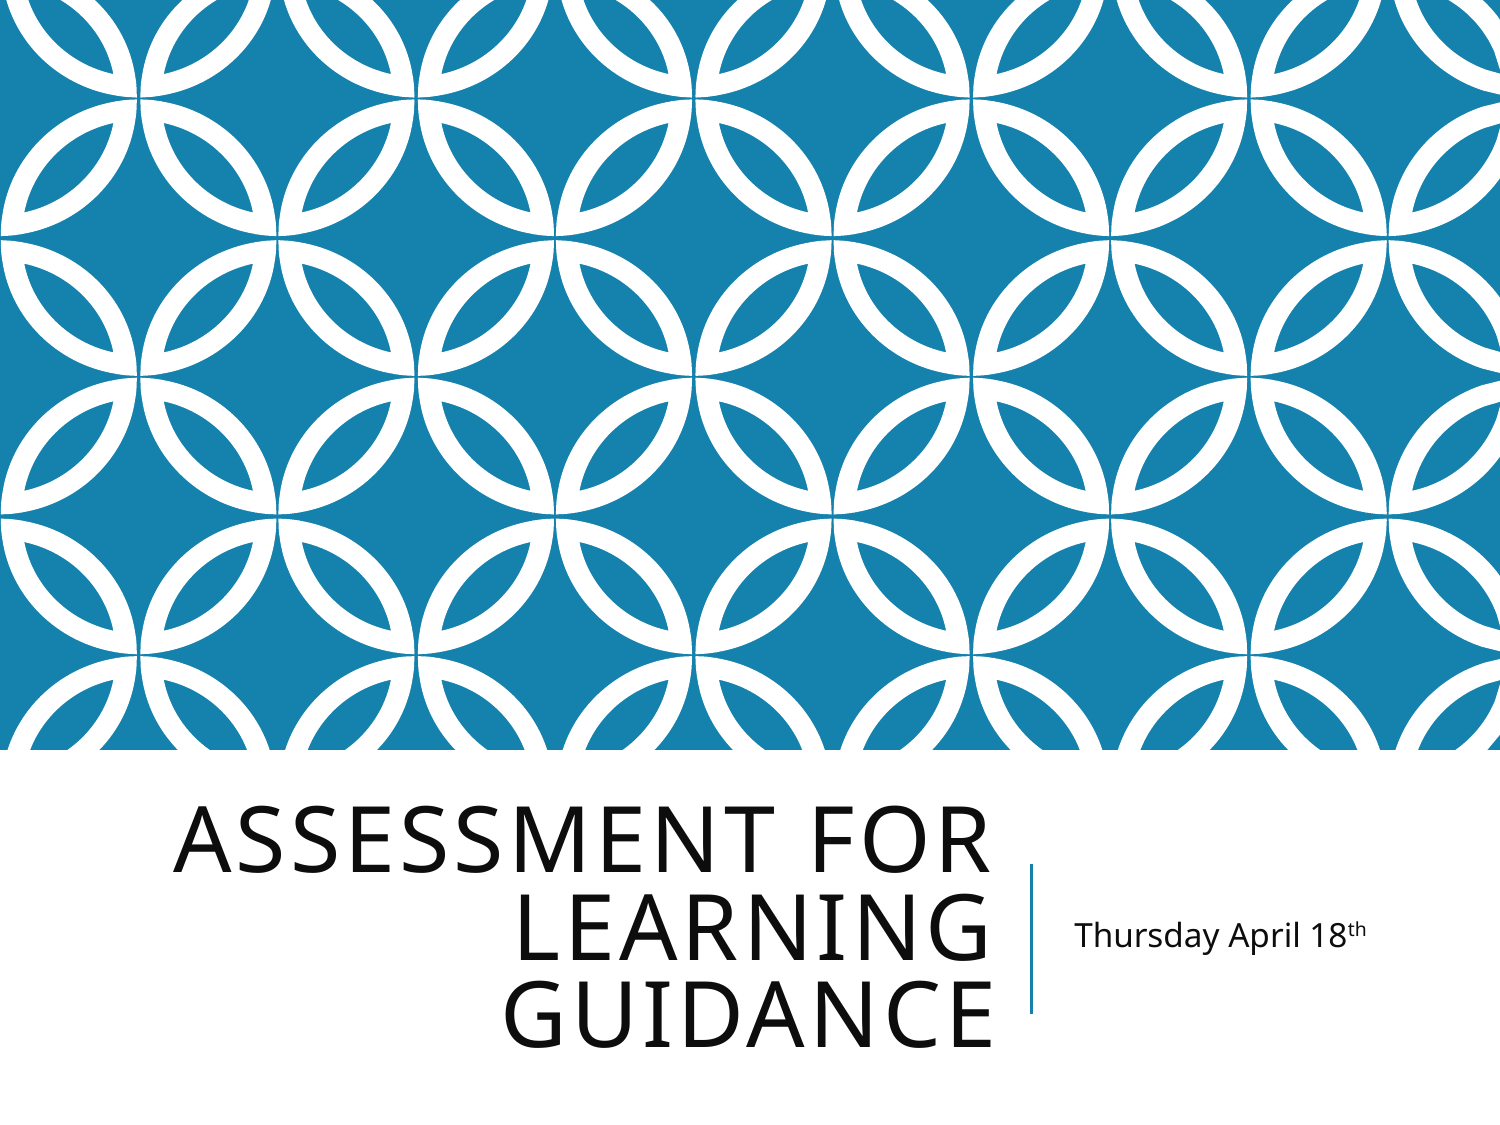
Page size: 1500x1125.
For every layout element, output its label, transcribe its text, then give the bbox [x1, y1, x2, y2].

title Assessment for Learning Guidance [56, 813, 1013, 1054]
subtitle Thursday April 18th [1059, 813, 1454, 1054]
